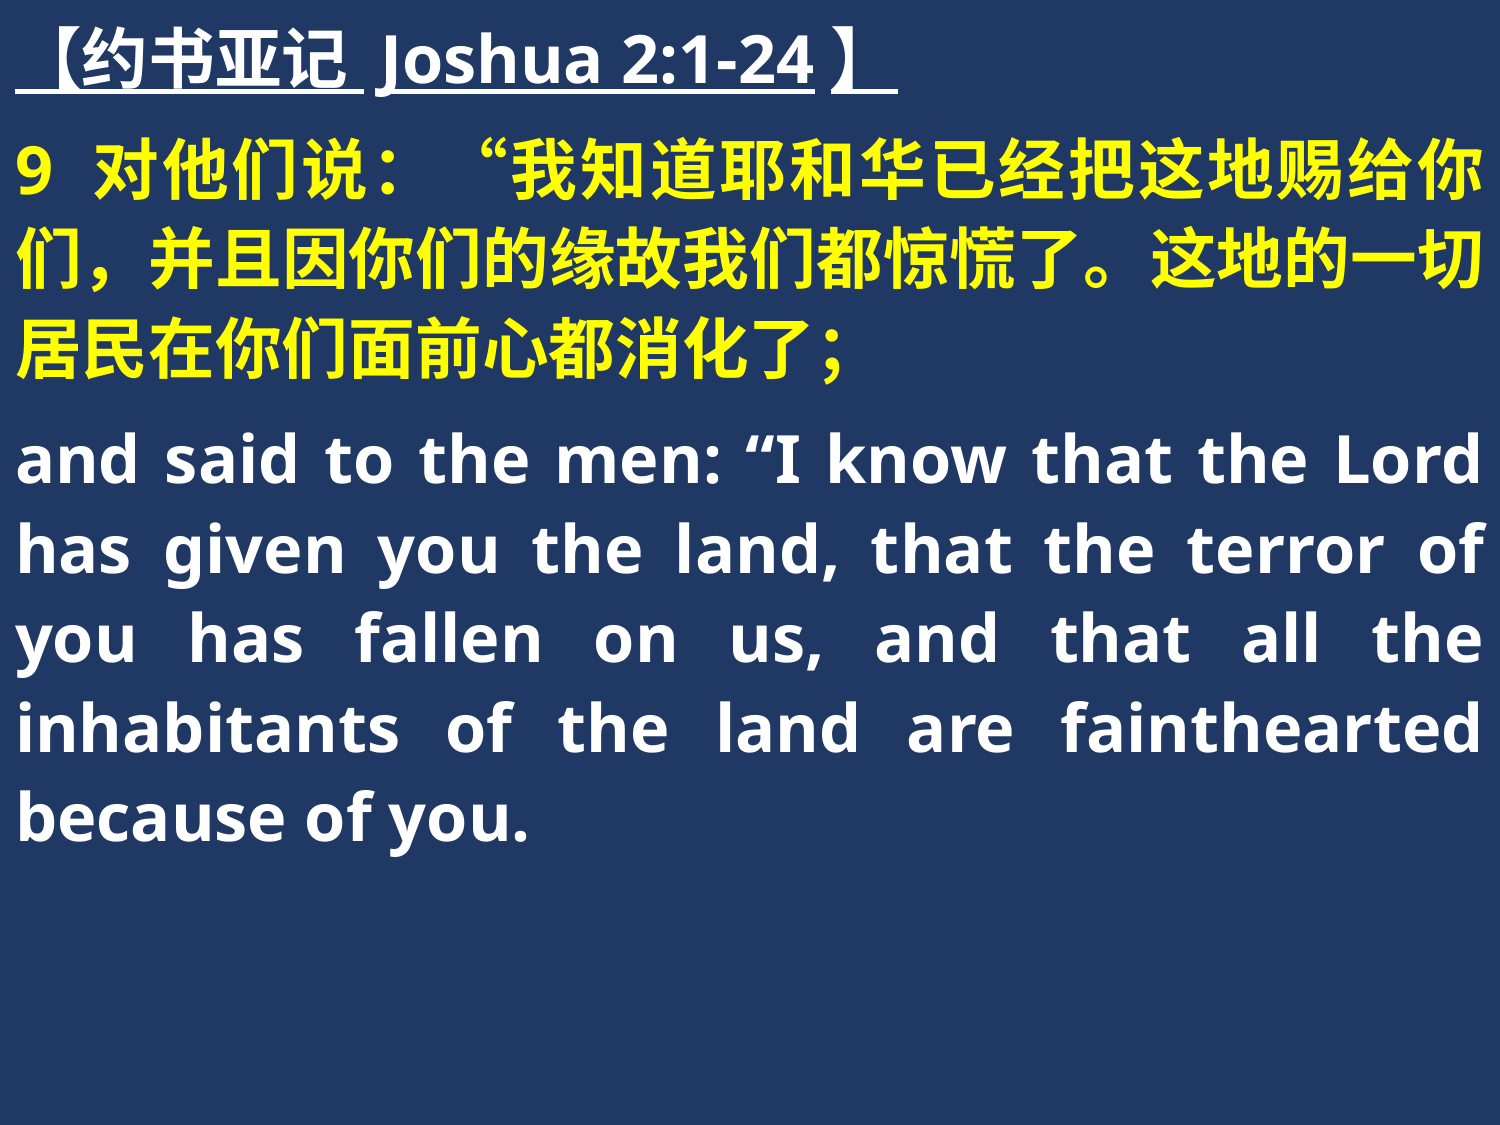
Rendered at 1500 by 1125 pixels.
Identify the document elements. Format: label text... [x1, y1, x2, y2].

list 【约书亚记 Joshua 2:1-24】 9 对他们说：“我知道耶和华已经把这地赐给你们，并且因你们的缘故我们都惊慌了。这地的一切居民在你们面前心都消化了； and said to the men: “I know that the Lord has given you the land, that the terror of you has fallen on us, and that all the inhabitants of the land are fainthearted because of you. [0, 0, 1500, 1125]
